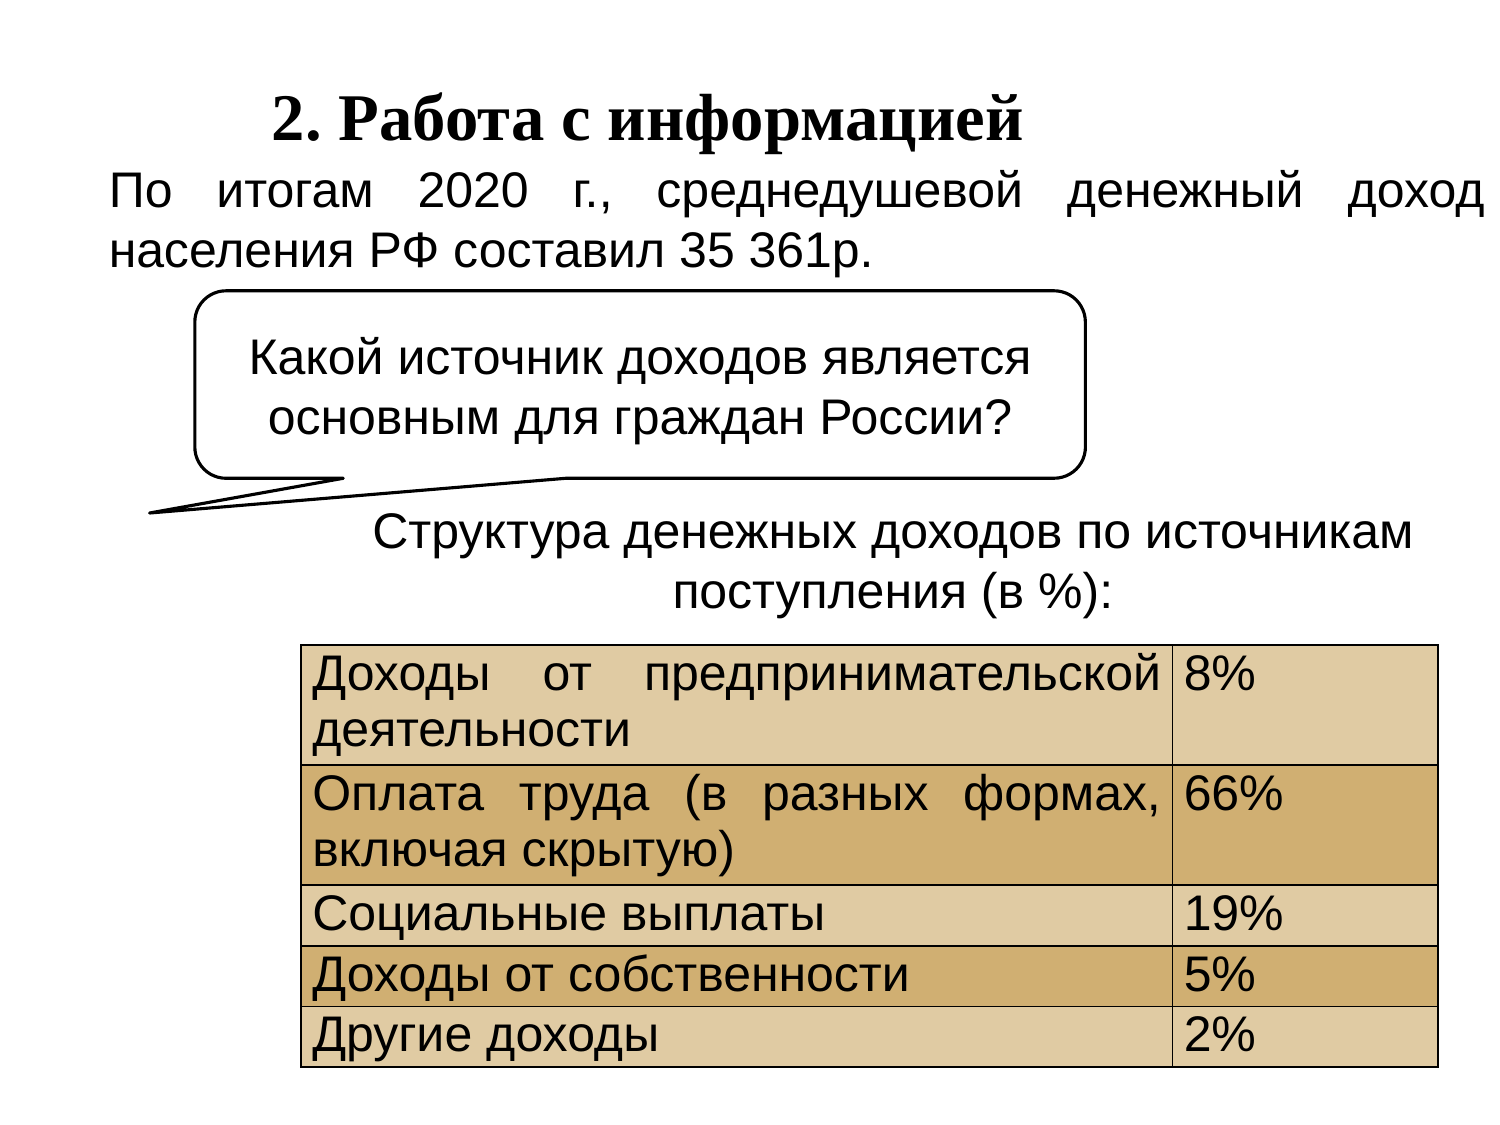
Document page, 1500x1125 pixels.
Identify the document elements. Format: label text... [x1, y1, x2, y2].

table_cell Другие доходы [302, 1007, 1172, 1066]
table_cell Оплата труда (в разных формах, включая скрытую) [302, 766, 1172, 884]
table_cell 2% [1173, 1007, 1437, 1066]
text_box Какой источник доходов является основным для граждан России? [148, 289, 1087, 515]
text_box По итогам 2020 г., среднедушевой денежный доход населения РФ составил 35 361р. [93, 149, 1500, 285]
table_cell 19% [1173, 886, 1437, 945]
table_header Доходы от предпринимательской деятельности [302, 646, 1172, 764]
table_header 8% [1173, 646, 1437, 764]
table_cell 66% [1173, 766, 1437, 884]
table_cell Социальные выплаты [302, 886, 1172, 945]
table_cell 5% [1173, 947, 1437, 1006]
text_box Структура денежных доходов по источникам поступления (в %): [324, 491, 1462, 627]
text_box 2. Работа с информацией [257, 66, 1040, 161]
table_cell Доходы от собственности [302, 947, 1172, 1006]
